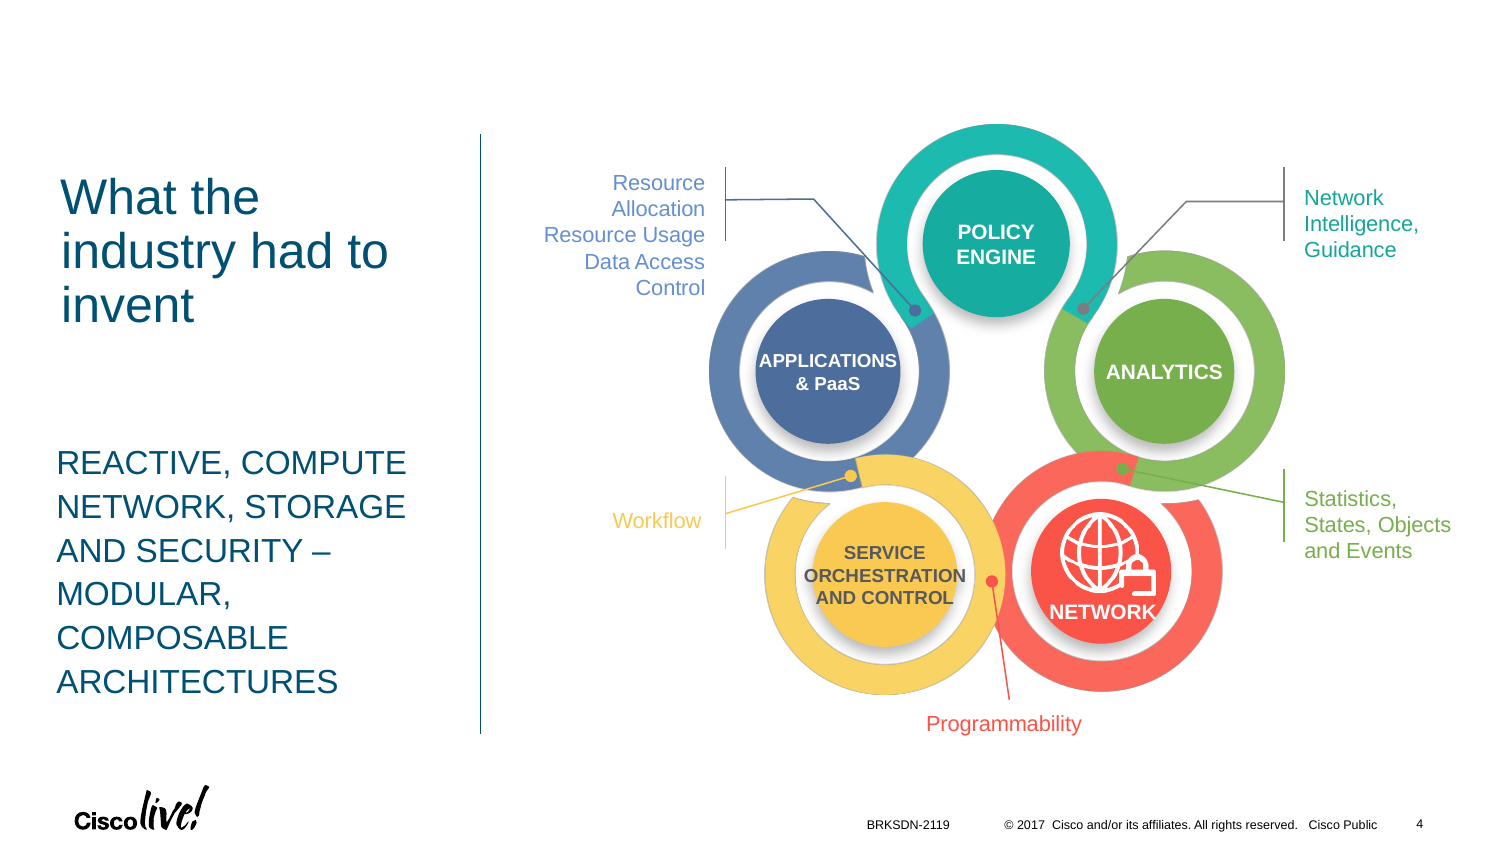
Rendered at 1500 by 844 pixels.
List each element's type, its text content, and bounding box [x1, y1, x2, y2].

text_box REACTIVE, COMPUTE NETWORK, STORAGE AND SECURITY – MODULAR, COMPOSABLE ARCHITECTURES [36, 512, 476, 625]
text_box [512, 123, 1500, 747]
slide_number 4 [1379, 801, 1439, 844]
footer BRKSDN-2119 [856, 811, 975, 838]
title What the industry had to invent [45, 225, 438, 341]
